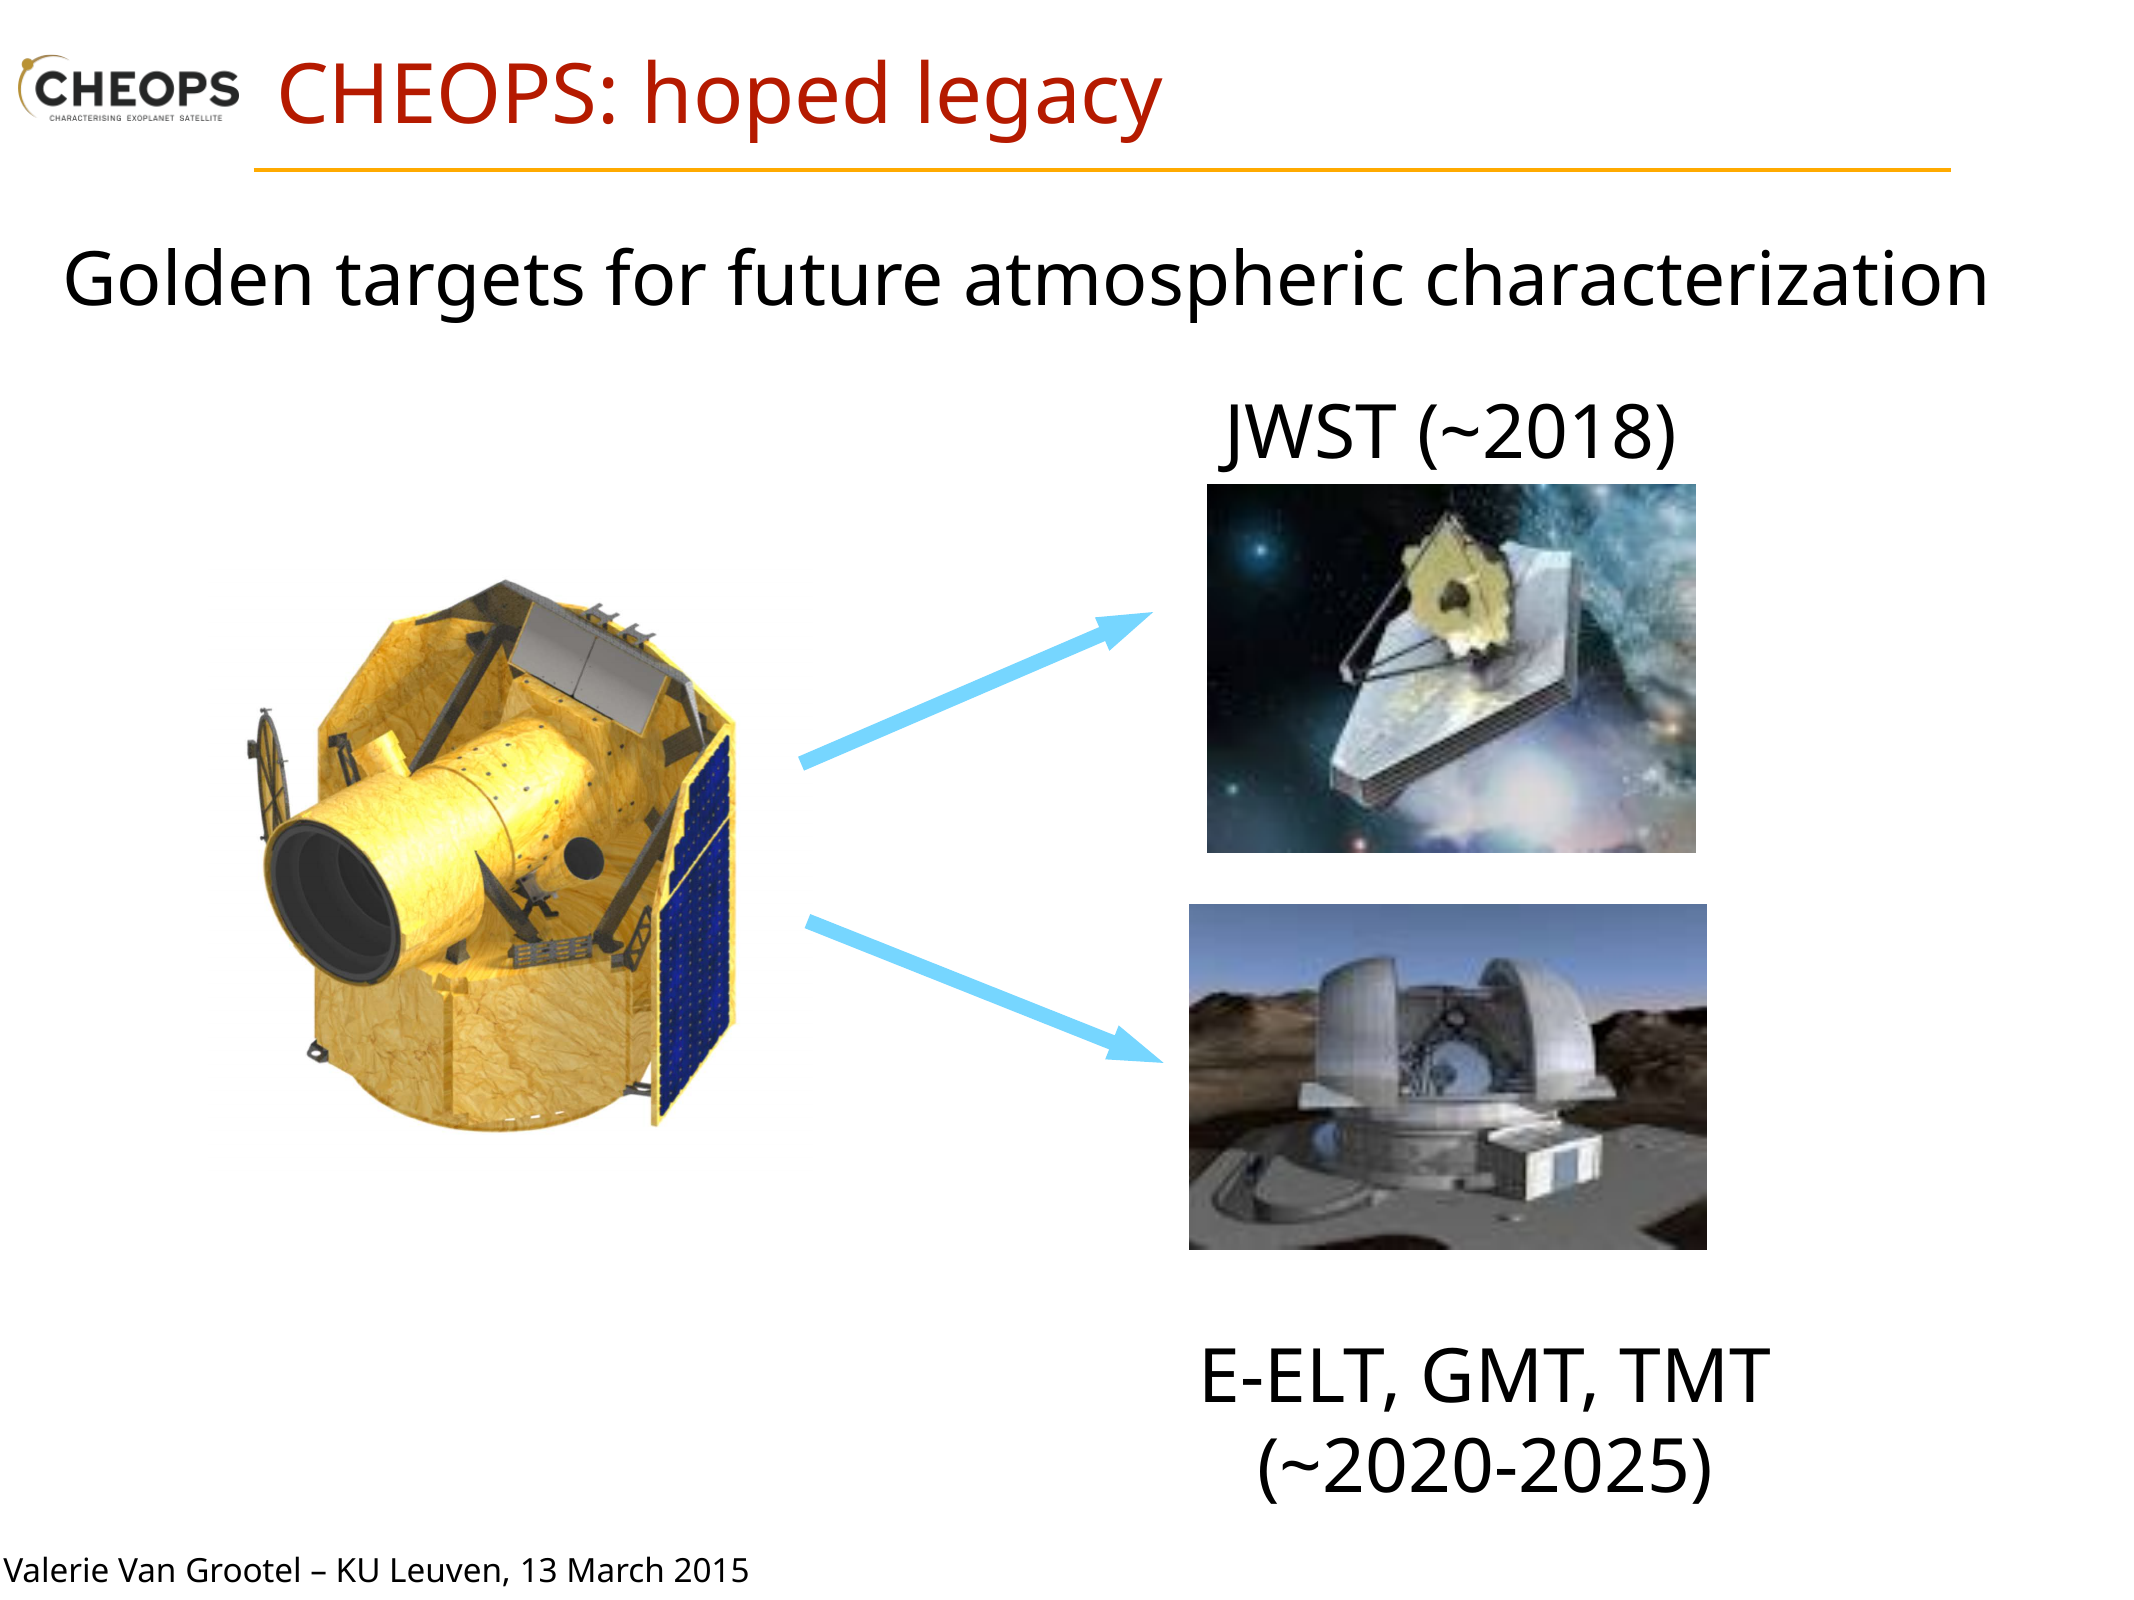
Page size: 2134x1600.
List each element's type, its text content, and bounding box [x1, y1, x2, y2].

text_box E-ELT, GMT, TMT (~2020-2025) [1190, 1319, 1781, 1516]
text_box JWST (~2018) [1098, 375, 1804, 483]
text_box [823, 612, 1154, 763]
text_box [823, 919, 1164, 1063]
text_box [18, 33, 1952, 170]
picture [1206, 484, 1696, 854]
picture [208, 556, 814, 1171]
text_box Golden targets for future atmospheric characterization [53, 222, 2001, 329]
picture [1189, 903, 1708, 1250]
